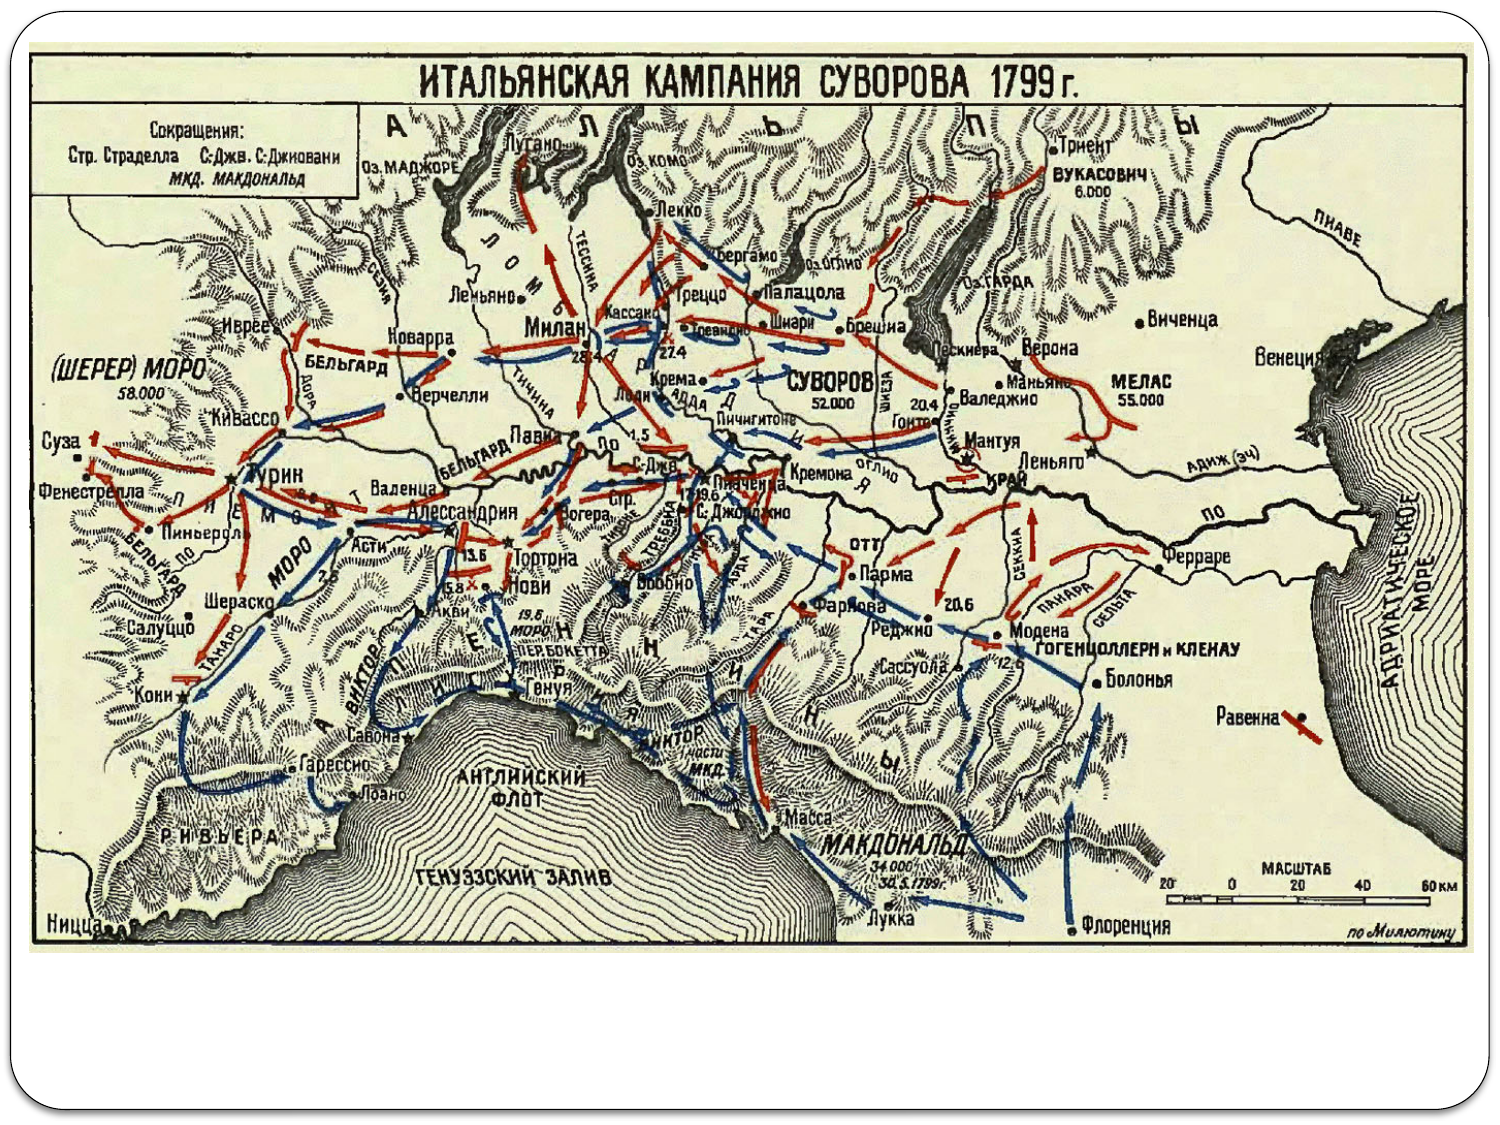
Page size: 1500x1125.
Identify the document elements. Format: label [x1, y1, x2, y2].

list [29, 42, 1474, 953]
